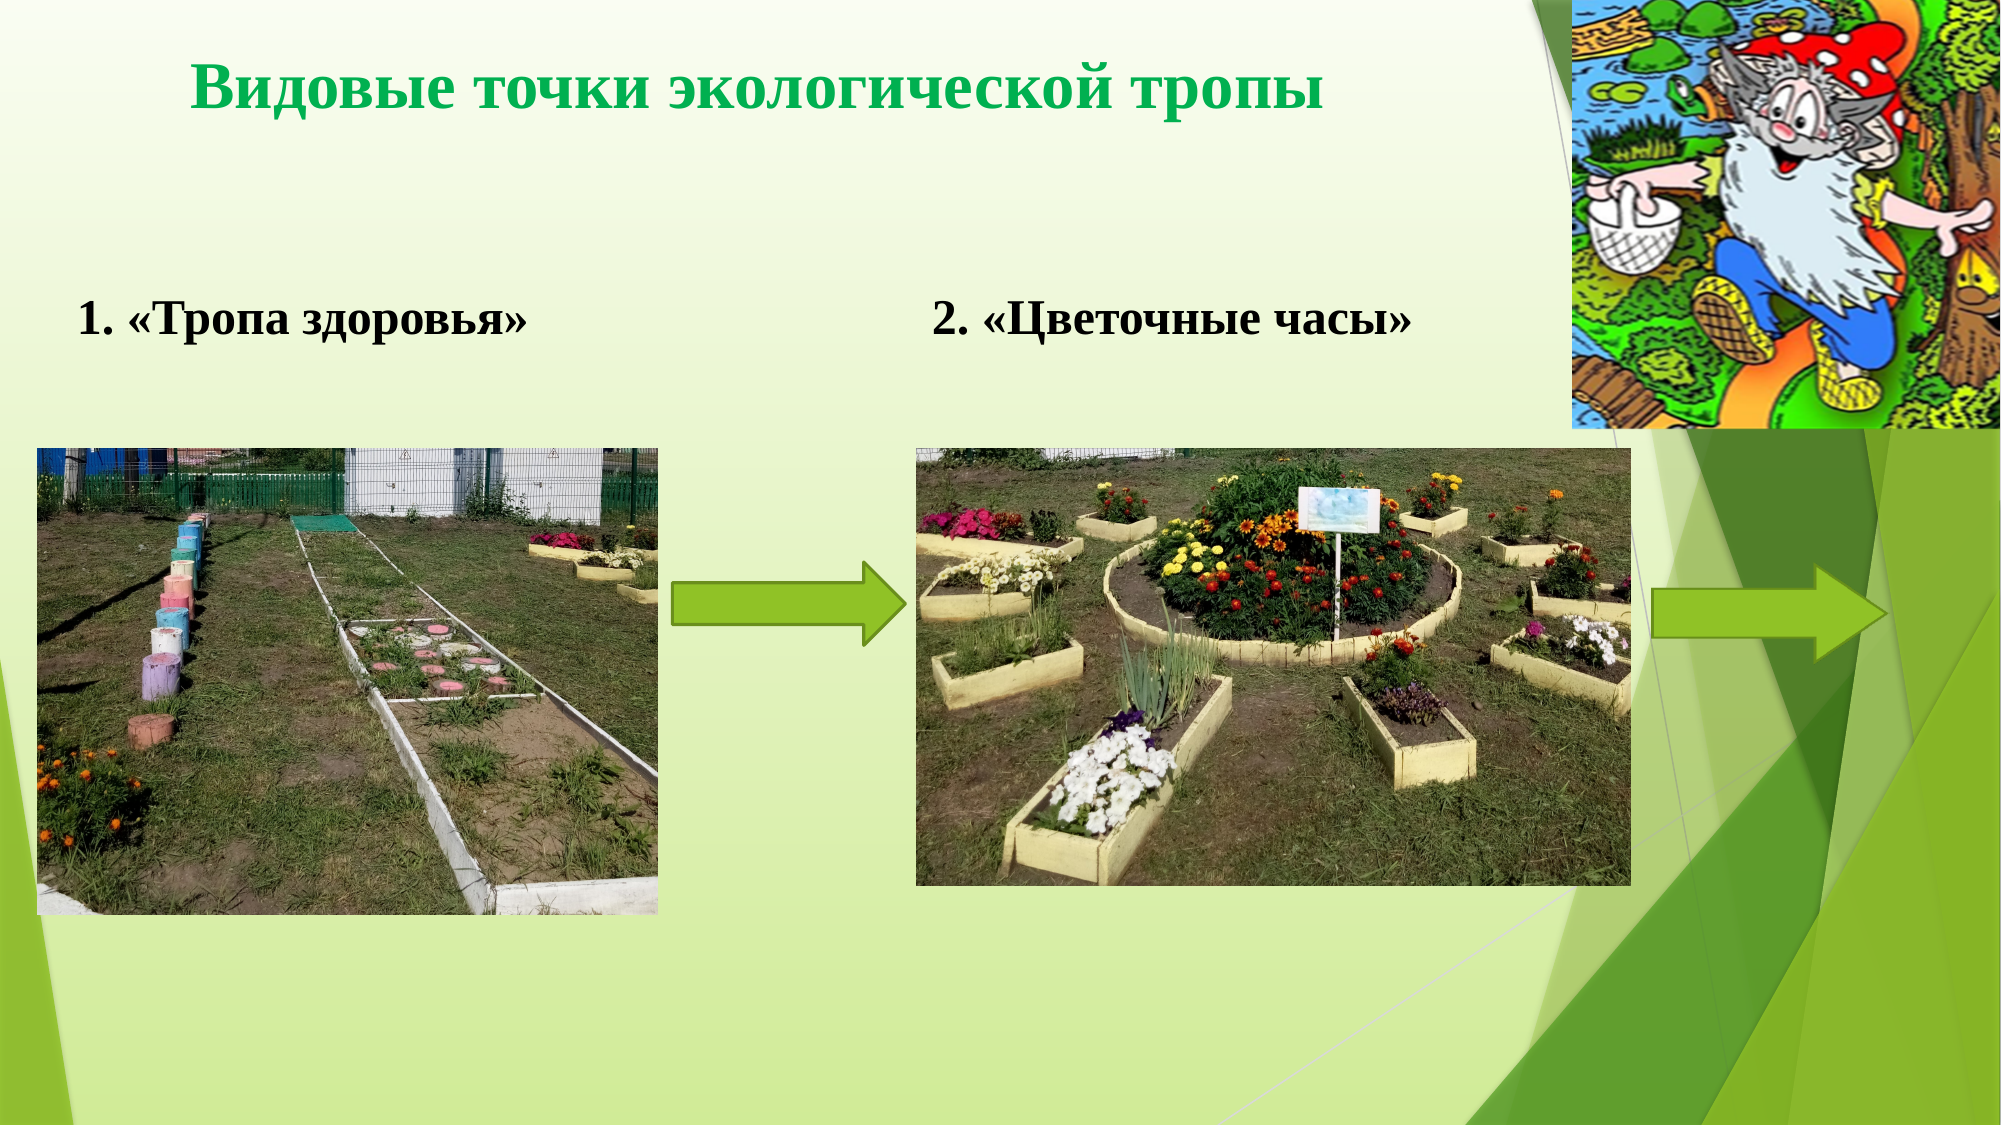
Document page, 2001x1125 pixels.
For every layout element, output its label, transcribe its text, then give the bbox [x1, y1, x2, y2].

list 2. «Цветочные часы» [916, 291, 1545, 353]
text_box [670, 560, 907, 647]
picture [1650, 561, 1890, 666]
list 1. «Тропа здоровья» [61, 291, 623, 353]
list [916, 448, 1631, 886]
title Видовые точки экологической тропы [175, 34, 1567, 185]
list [37, 448, 659, 915]
picture [1572, 0, 2000, 450]
